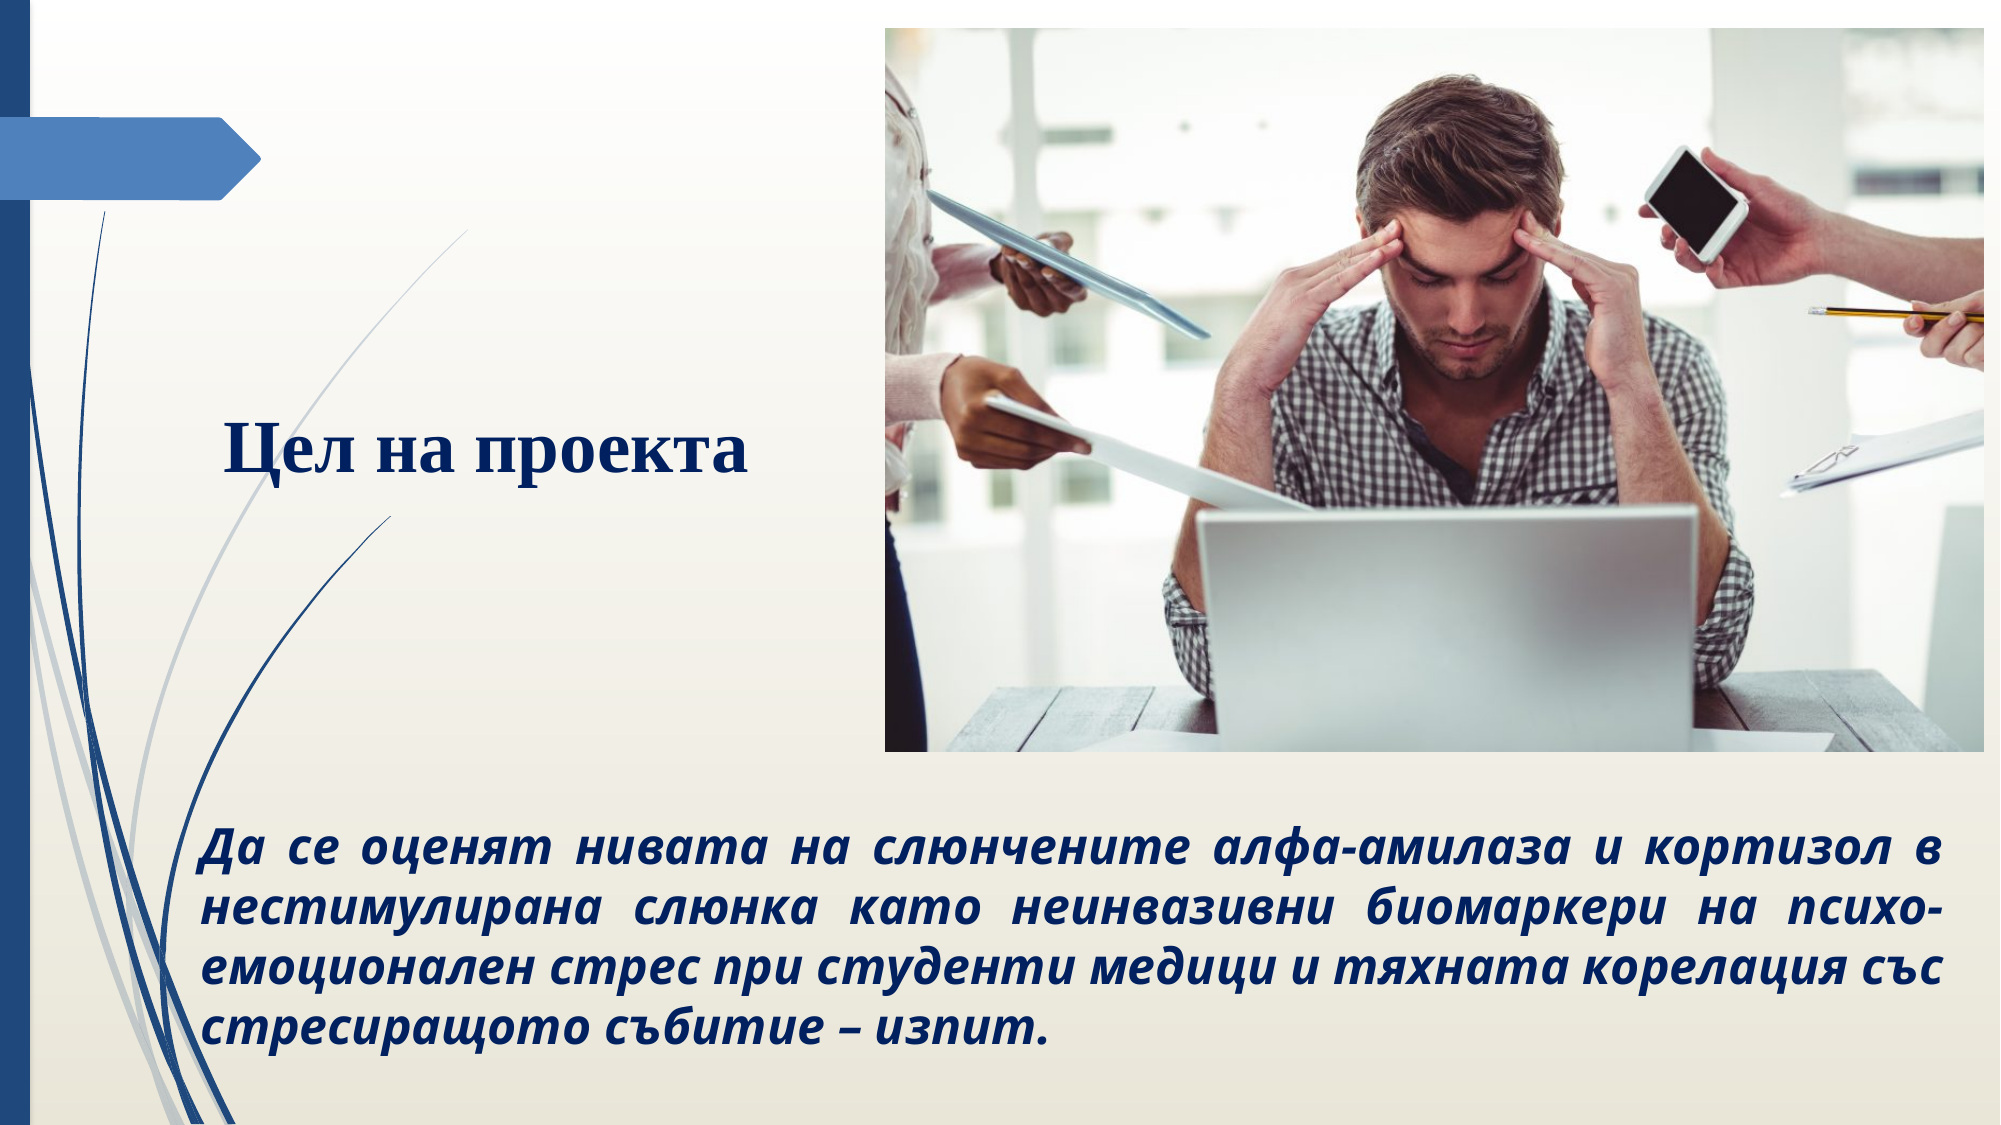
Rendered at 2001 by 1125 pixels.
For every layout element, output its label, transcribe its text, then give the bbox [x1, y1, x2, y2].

title Цел на проекта [82, 390, 880, 601]
picture [885, 28, 1985, 752]
list Да се оценят нивата на слюнчените алфа-амилаза и кортизол в нестимулирана слюнка като неинвазивни биомаркери на психо-емоционален стрес при студенти медици и тяхната корелация със стресиращото събитие – изпит. [185, 806, 1960, 1080]
